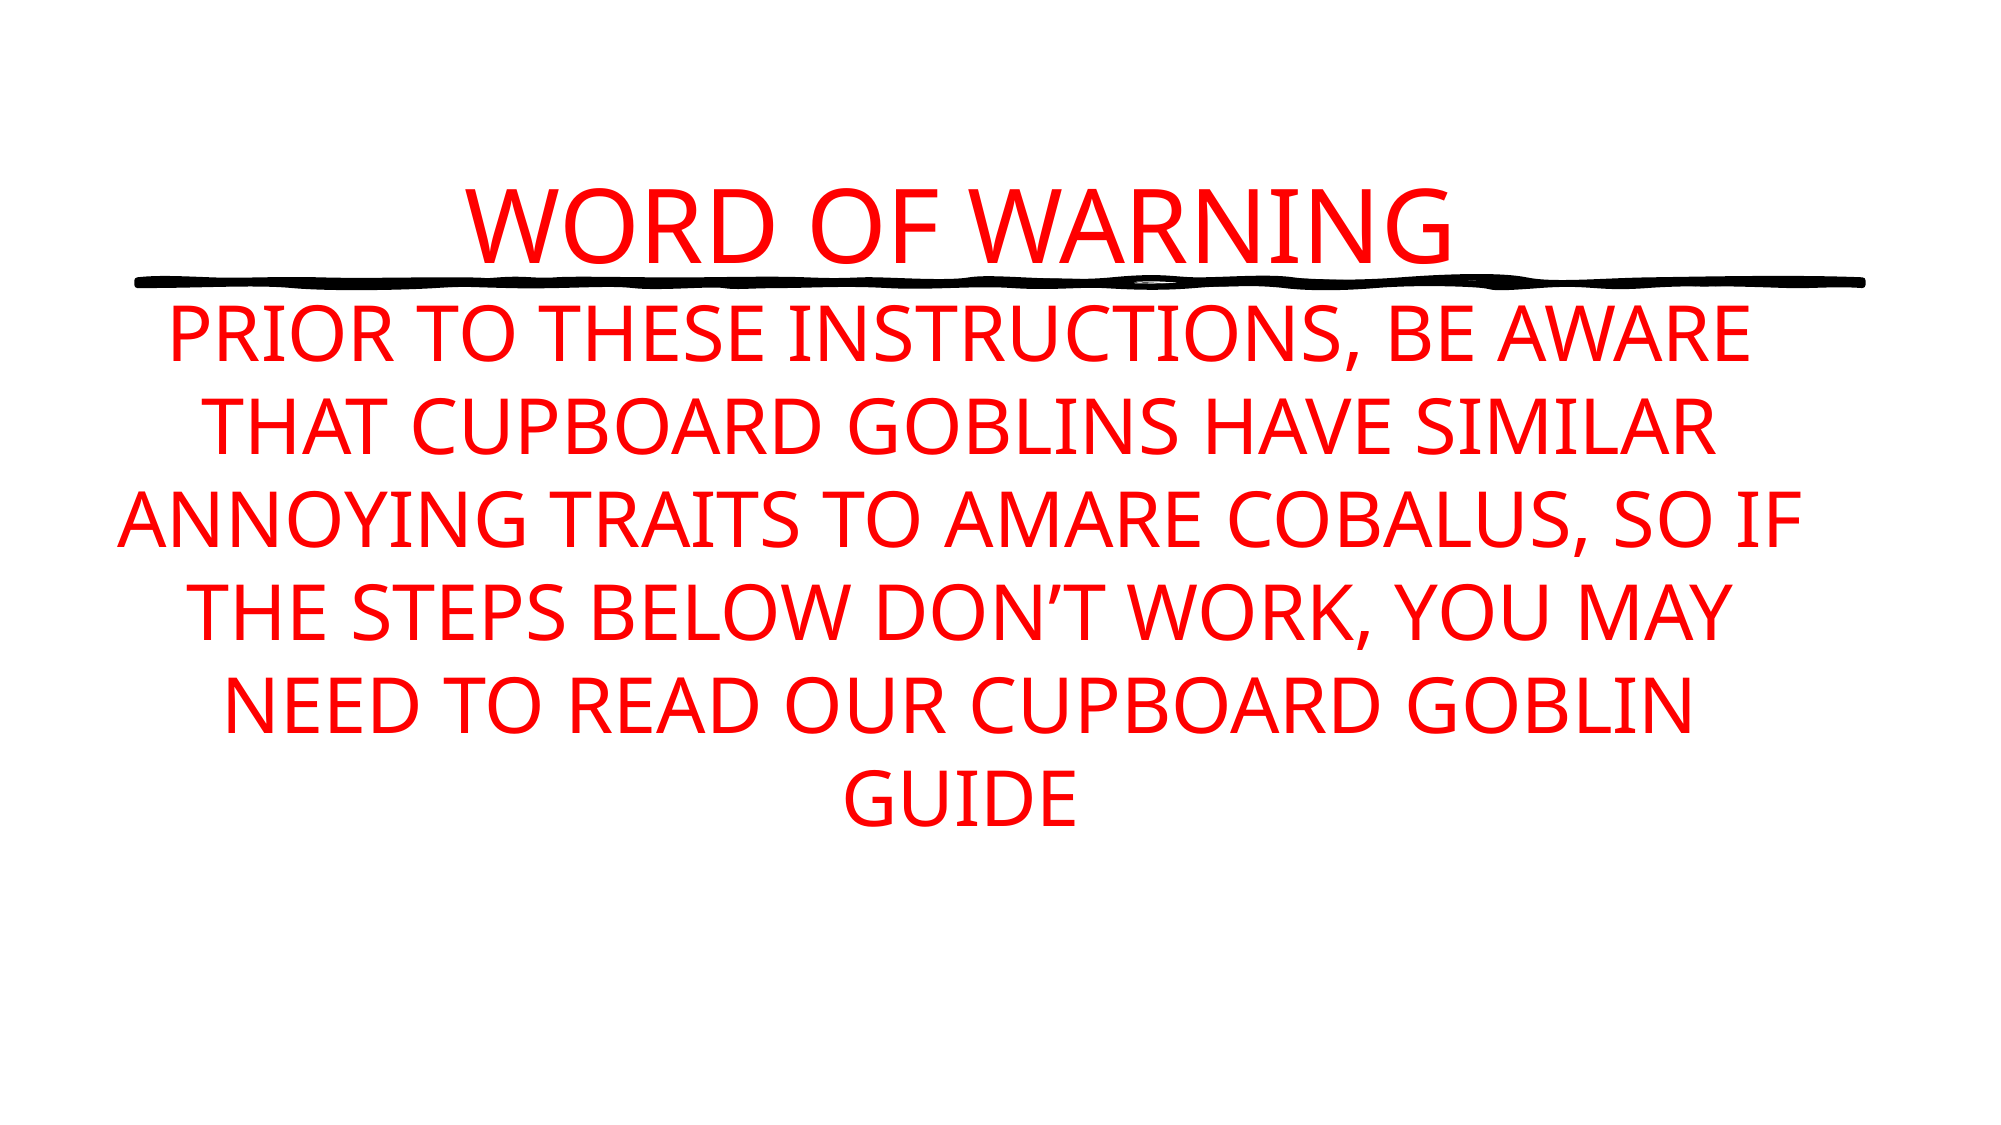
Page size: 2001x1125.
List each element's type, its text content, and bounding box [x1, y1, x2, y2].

title WORD OF WARNING PRIOR TO THESE INSTRUCTIONS, BE AWARE THAT CUPBOARD GOBLINS HAVE SIMILAR ANNOYING TRAITS TO AMARE COBALUS, SO IF THE STEPS BELOW DON’T WORK, YOU MAY NEED TO READ OUR CUPBOARD GOBLIN GUIDE [98, 24, 1824, 1080]
